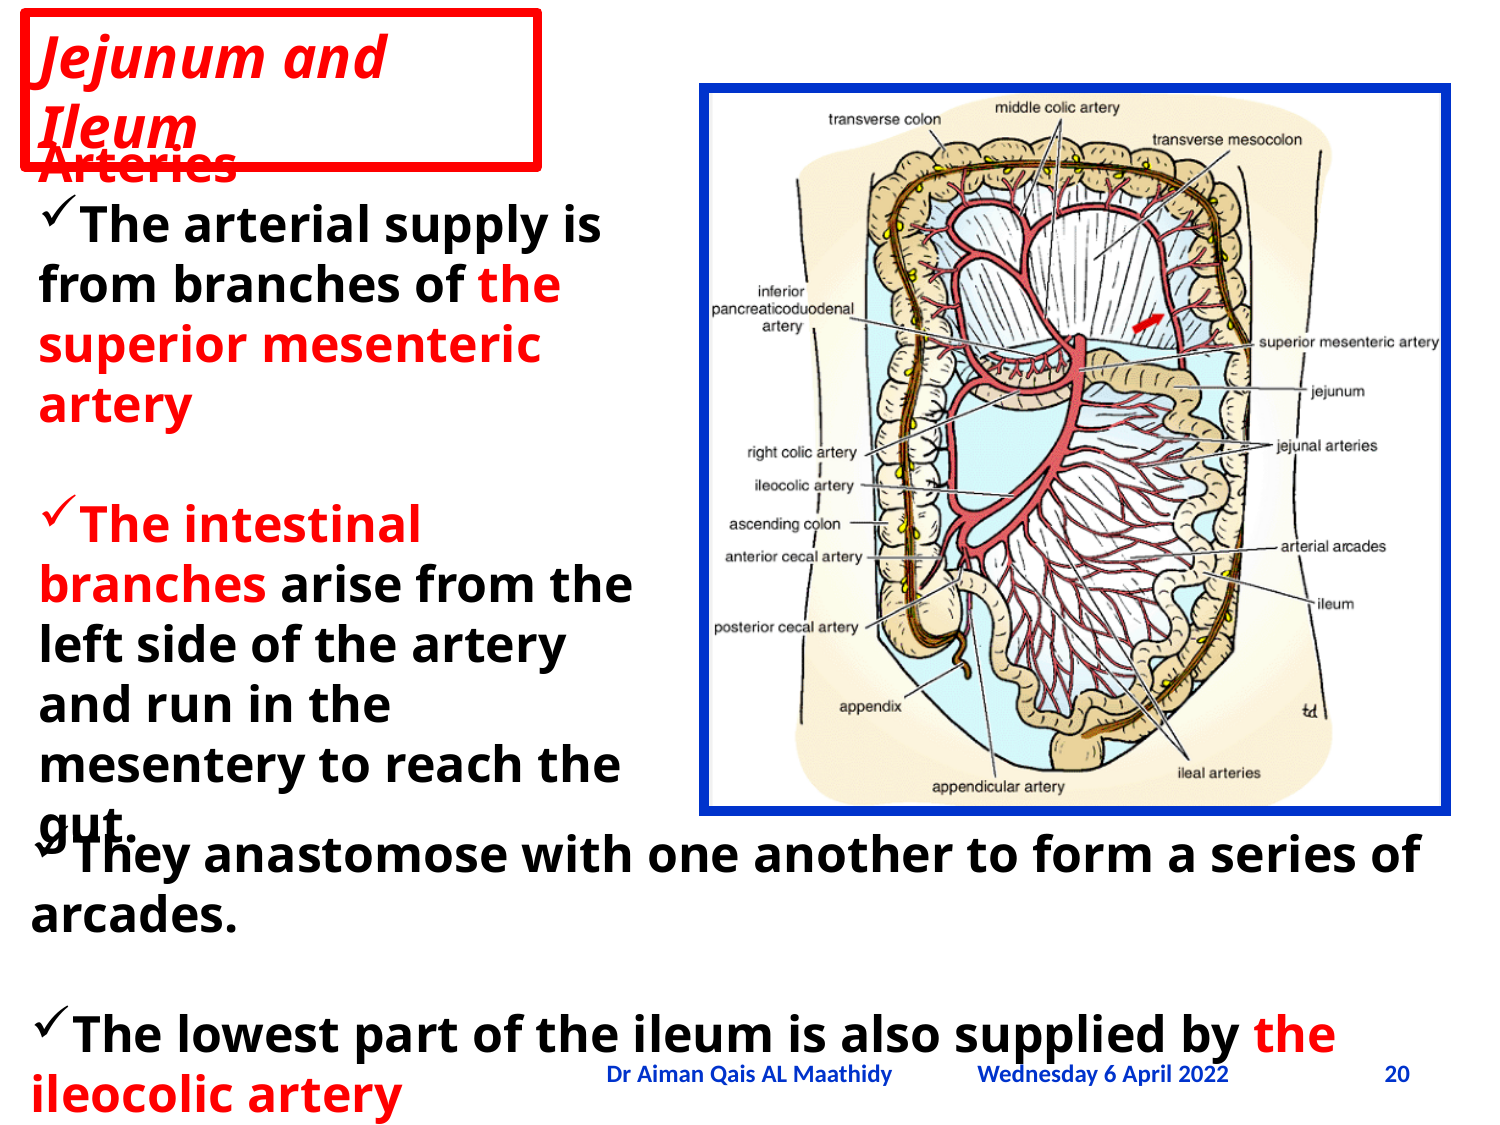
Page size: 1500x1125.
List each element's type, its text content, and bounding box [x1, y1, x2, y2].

text_box Jejunum and Ileum [24, 12, 538, 124]
text_box They anastomose with one another to form a series of arcades. The lowest part of the ileum is also supplied by the ileocolic artery [15, 815, 1484, 1125]
picture [708, 92, 1442, 807]
text_box Arteries The arterial supply is from branches of the superior mesenteric artery The intestinal branches arise from the left side of the artery and run in the mesentery to reach the gut. [23, 124, 680, 815]
